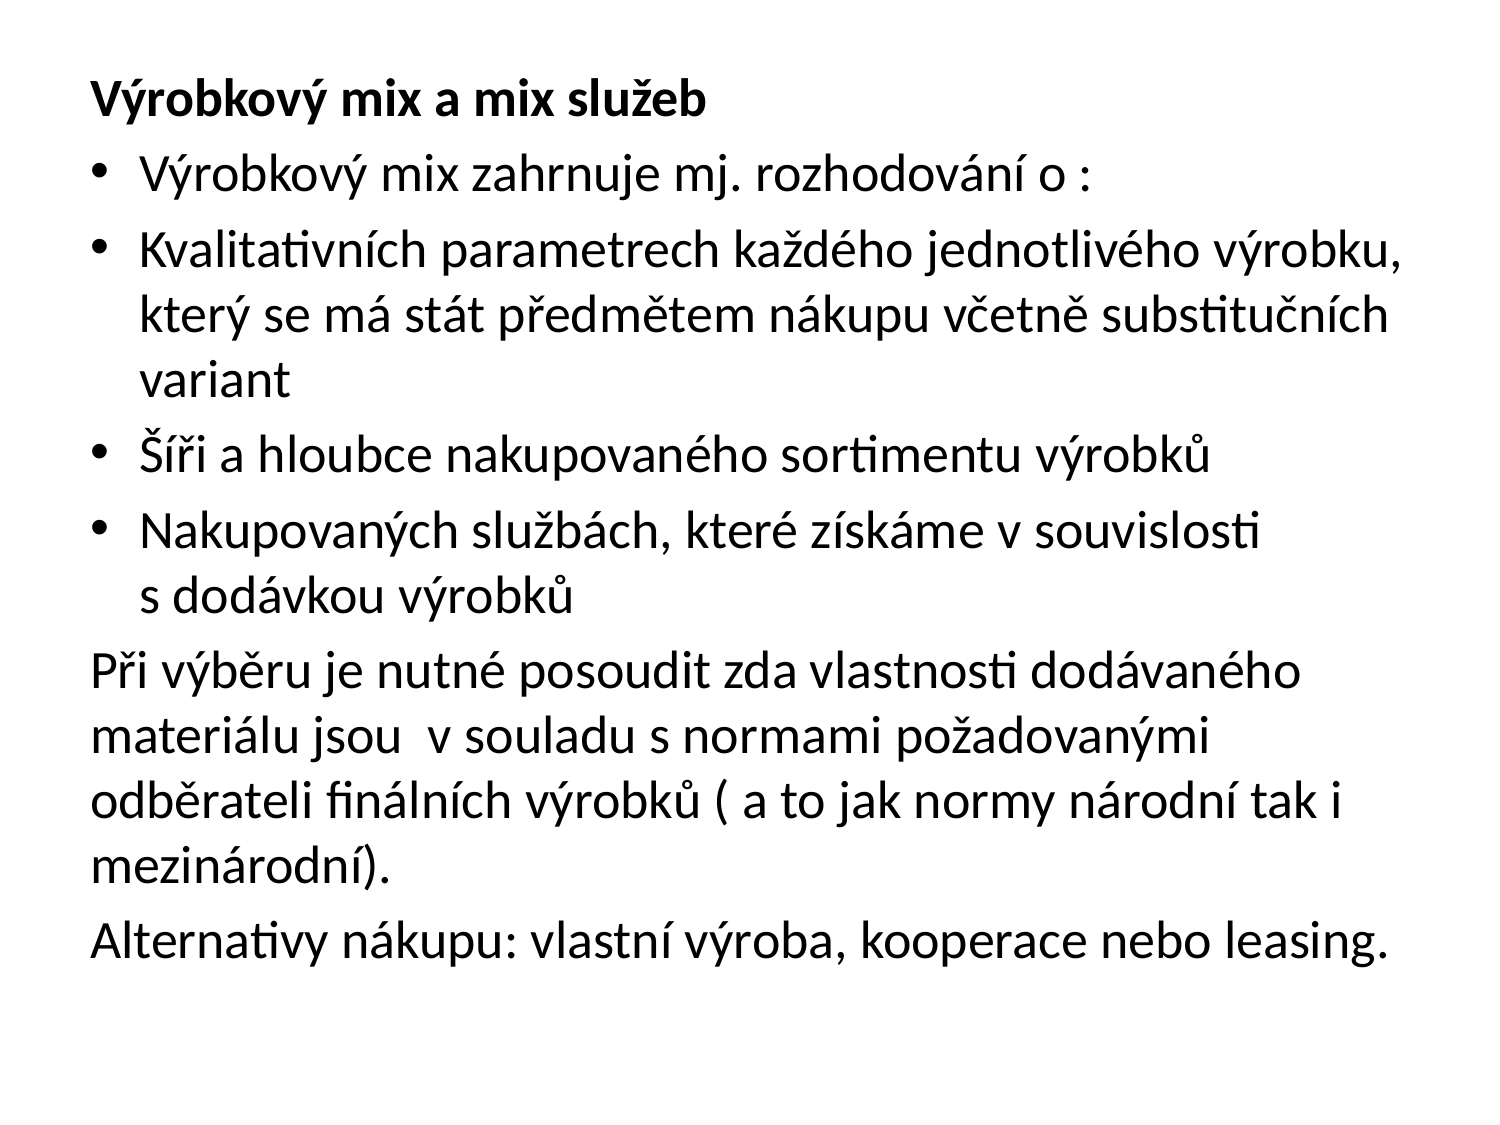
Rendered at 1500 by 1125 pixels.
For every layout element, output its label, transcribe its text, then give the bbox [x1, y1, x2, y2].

list Výrobkový mix a mix služeb Výrobkový mix zahrnuje mj. rozhodování o : Kvalitativních parametrech každého jednotlivého výrobku, který se má stát předmětem nákupu včetně substitučních variant Šíři a hloubce nakupovaného sortimentu výrobků Nakupovaných službách, které získáme v souvislosti s dodávkou výrobků Při výběru je nutné posoudit zda vlastnosti dodávaného materiálu jsou v souladu s normami požadovanými odběrateli finálních výrobků ( a to jak normy národní tak i mezinárodní). Alternativy nákupu: vlastní výroba, kooperace nebo leasing. [75, 54, 1425, 1005]
